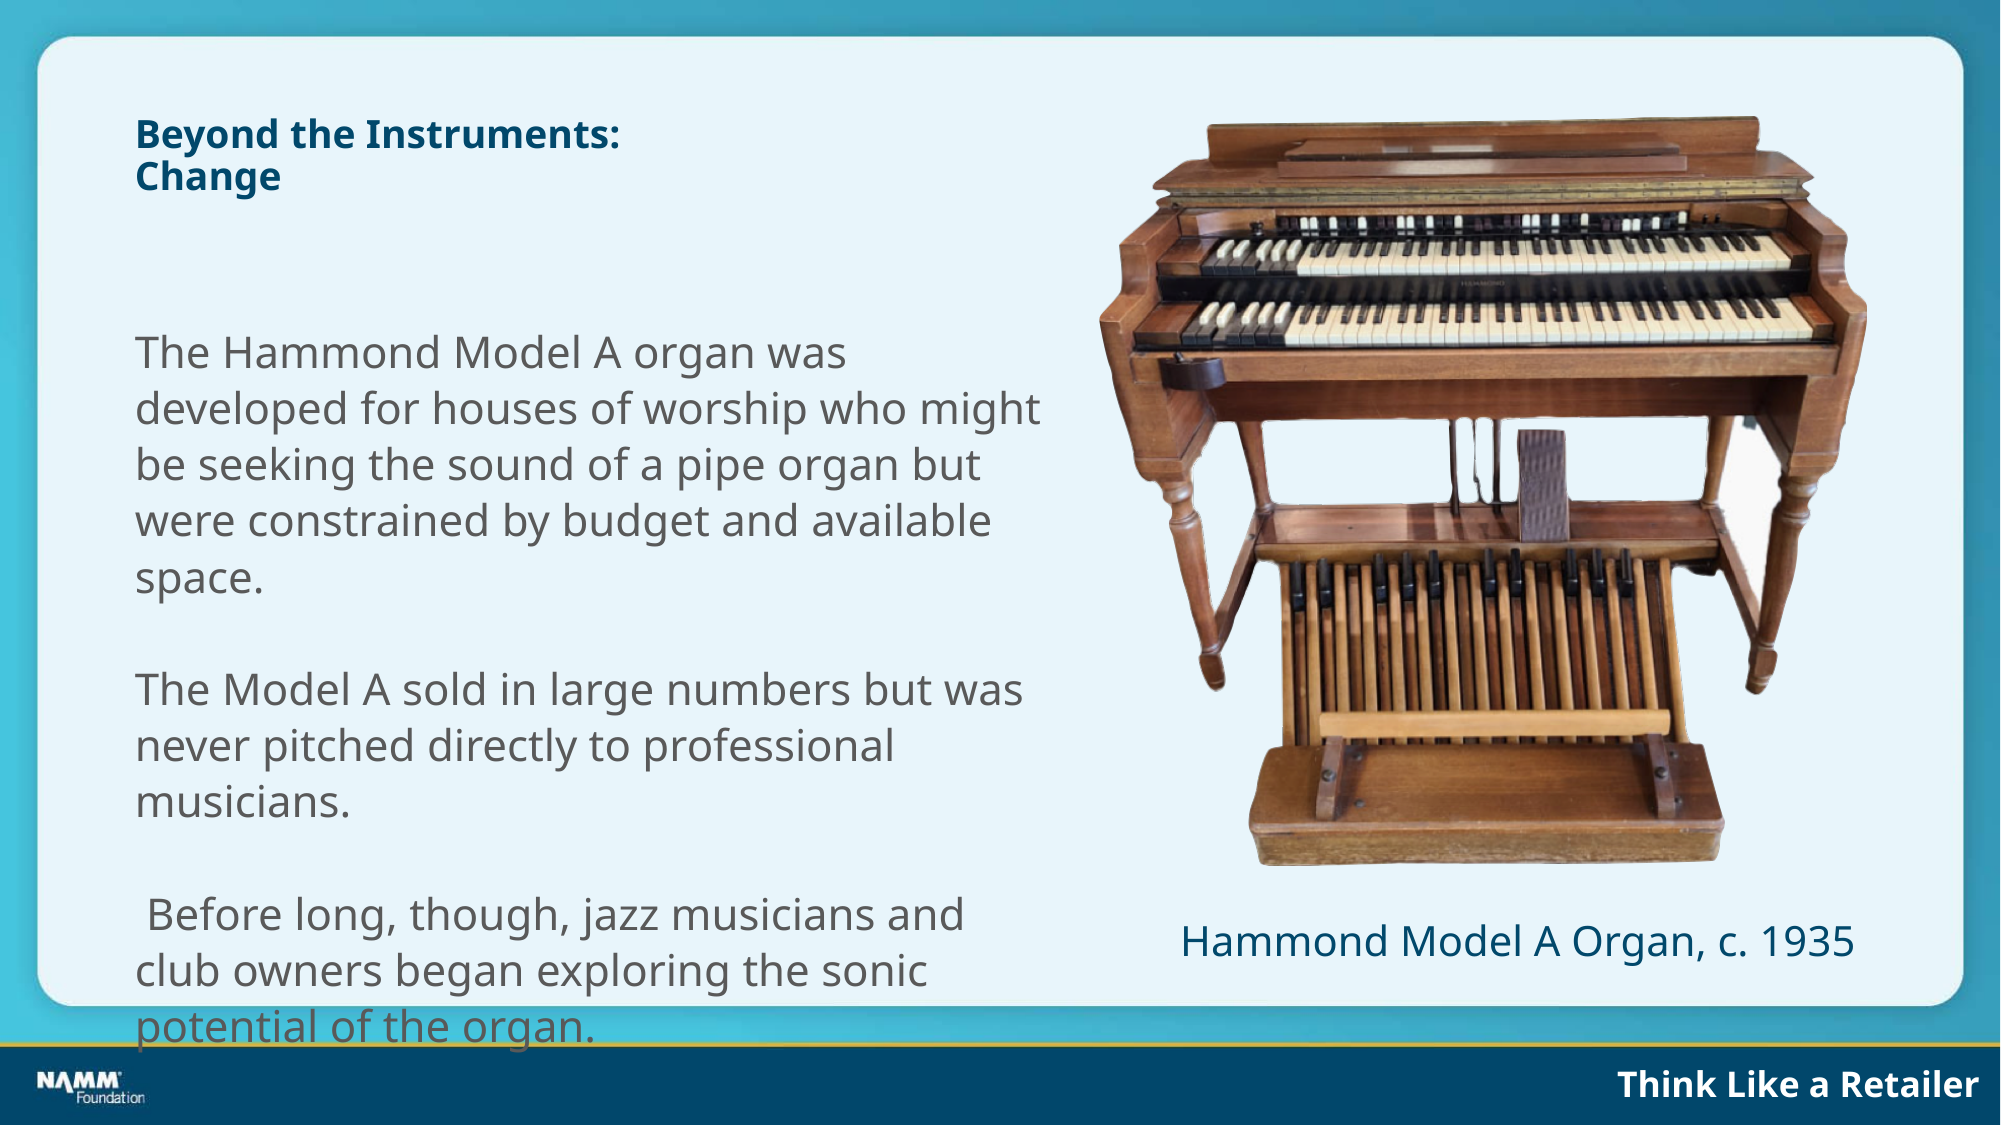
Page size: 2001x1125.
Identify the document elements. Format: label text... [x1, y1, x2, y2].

title Beyond the Instruments: Change [114, 95, 1904, 221]
text_box Hammond Model A Organ, c. 1935 [1165, 900, 2000, 968]
picture [33, 1066, 150, 1114]
picture [0, 0, 2001, 1052]
list The Hammond Model A organ was developed for houses of worship who might be seeking the sound of a pipe organ but were constrained by budget and available space. The Model A sold in large numbers but was never pitched directly to professional musicians. Before long, though, jazz musicians and club owners began exploring the sonic potential of the organ. [114, 301, 1078, 968]
